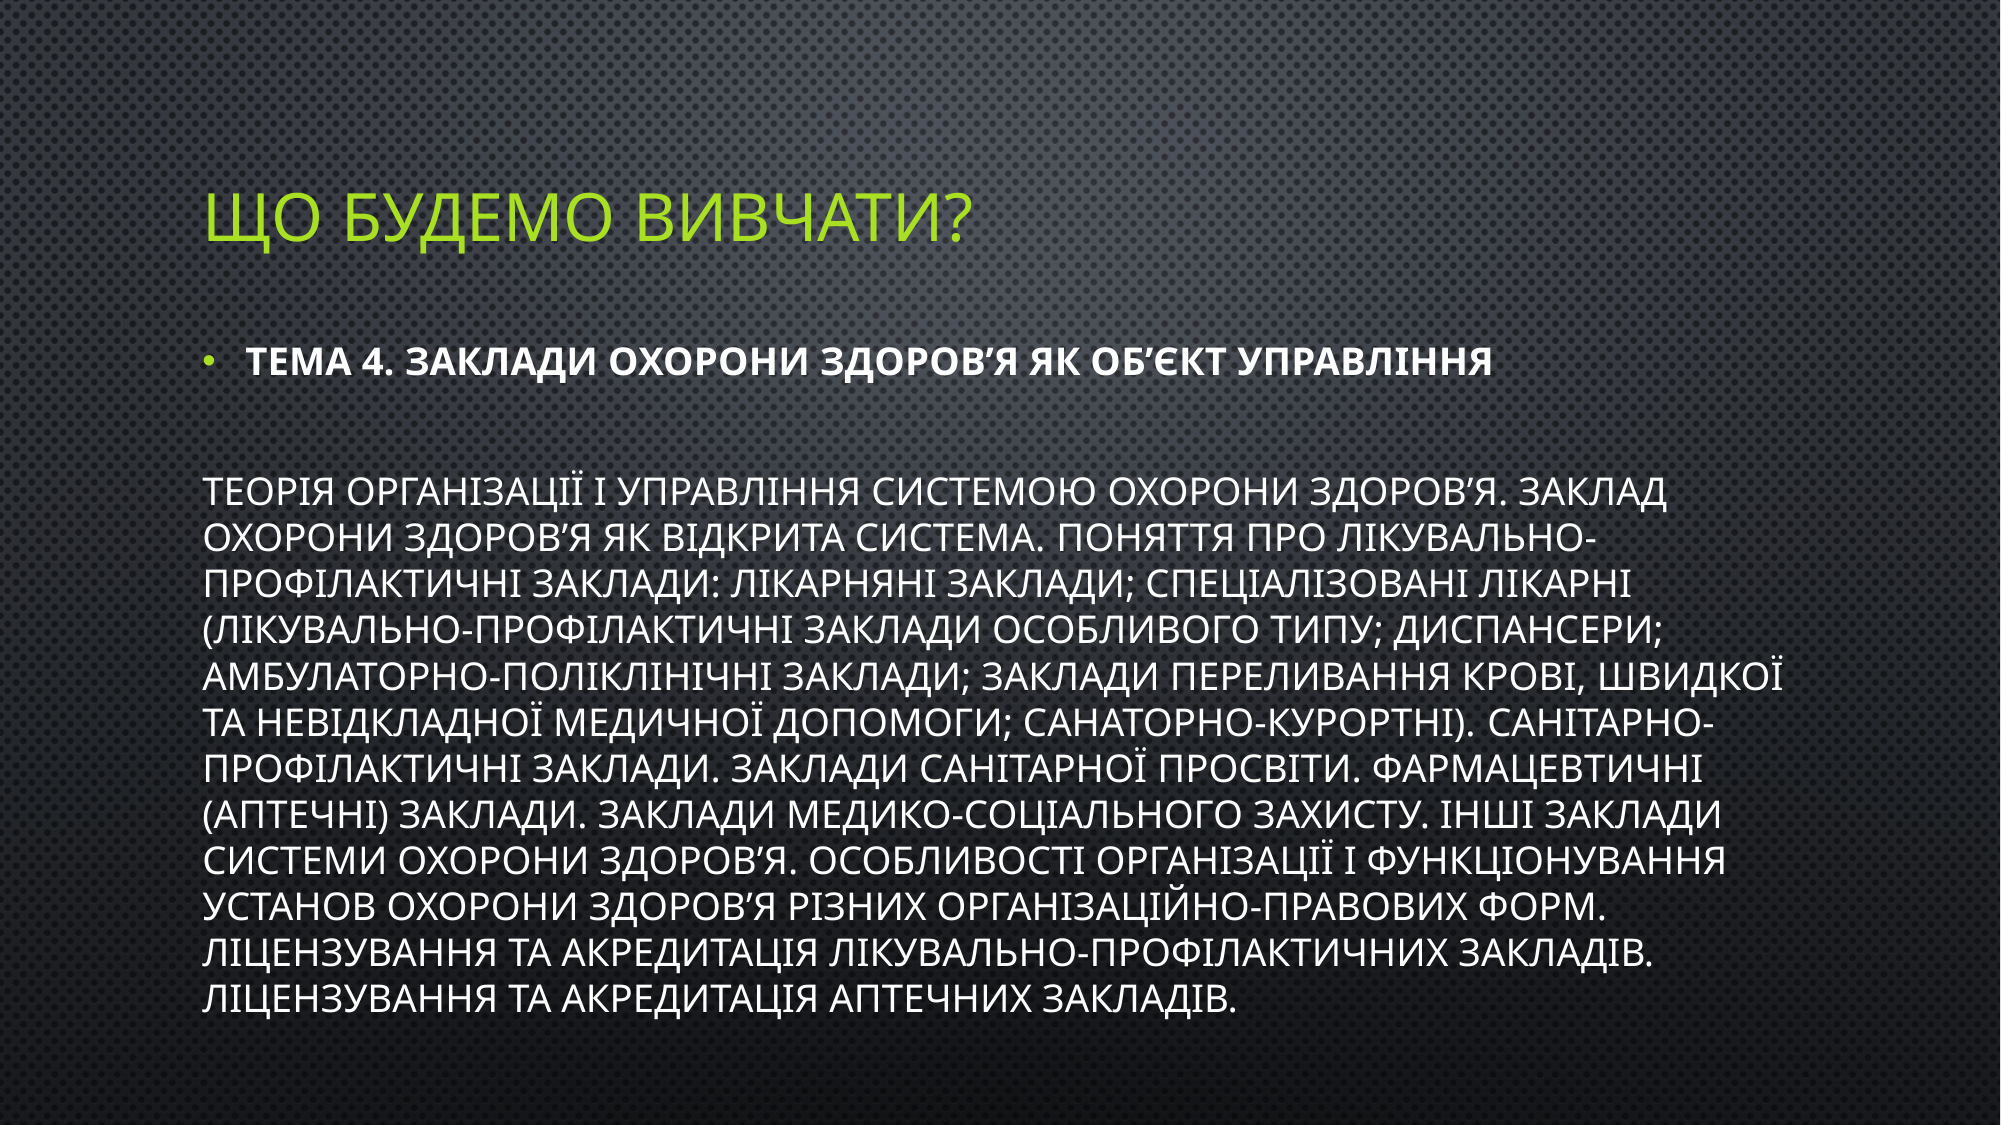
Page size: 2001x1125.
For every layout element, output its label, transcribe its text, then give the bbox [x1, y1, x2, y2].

title ЩО БУДЕМО ВИВЧАТИ? [187, 99, 1813, 329]
list Тема 4. Заклади охорони здоров’я як об’єкт управління Теорія організації і управління системою охорони здоров’я. Заклад охорони здоров’я як відкрита система. Поняття про лікувально-профілактичні заклади: лікарняні заклади; спеціалізовані лікарні (лікувально-профілактичні заклади особливого типу; диспансери; амбулаторно-поліклінічні заклади; заклади переливання крові, швидкої та невідкладної медичної допомоги; санаторно-курортні). Санітарно-профілактичні заклади. Заклади санітарної просвіти. Фармацевтичні (аптечні) заклади. Заклади медико-соціального захисту. Інші заклади системи охорони здоров’я. Особливості організації і функціонування установ охорони здоров’я різних організаційно-правових форм. Ліцензування та акредитація лікувально-профілактичних закладів. Ліцензування та акредитація аптечних закладів. [187, 329, 1813, 1065]
